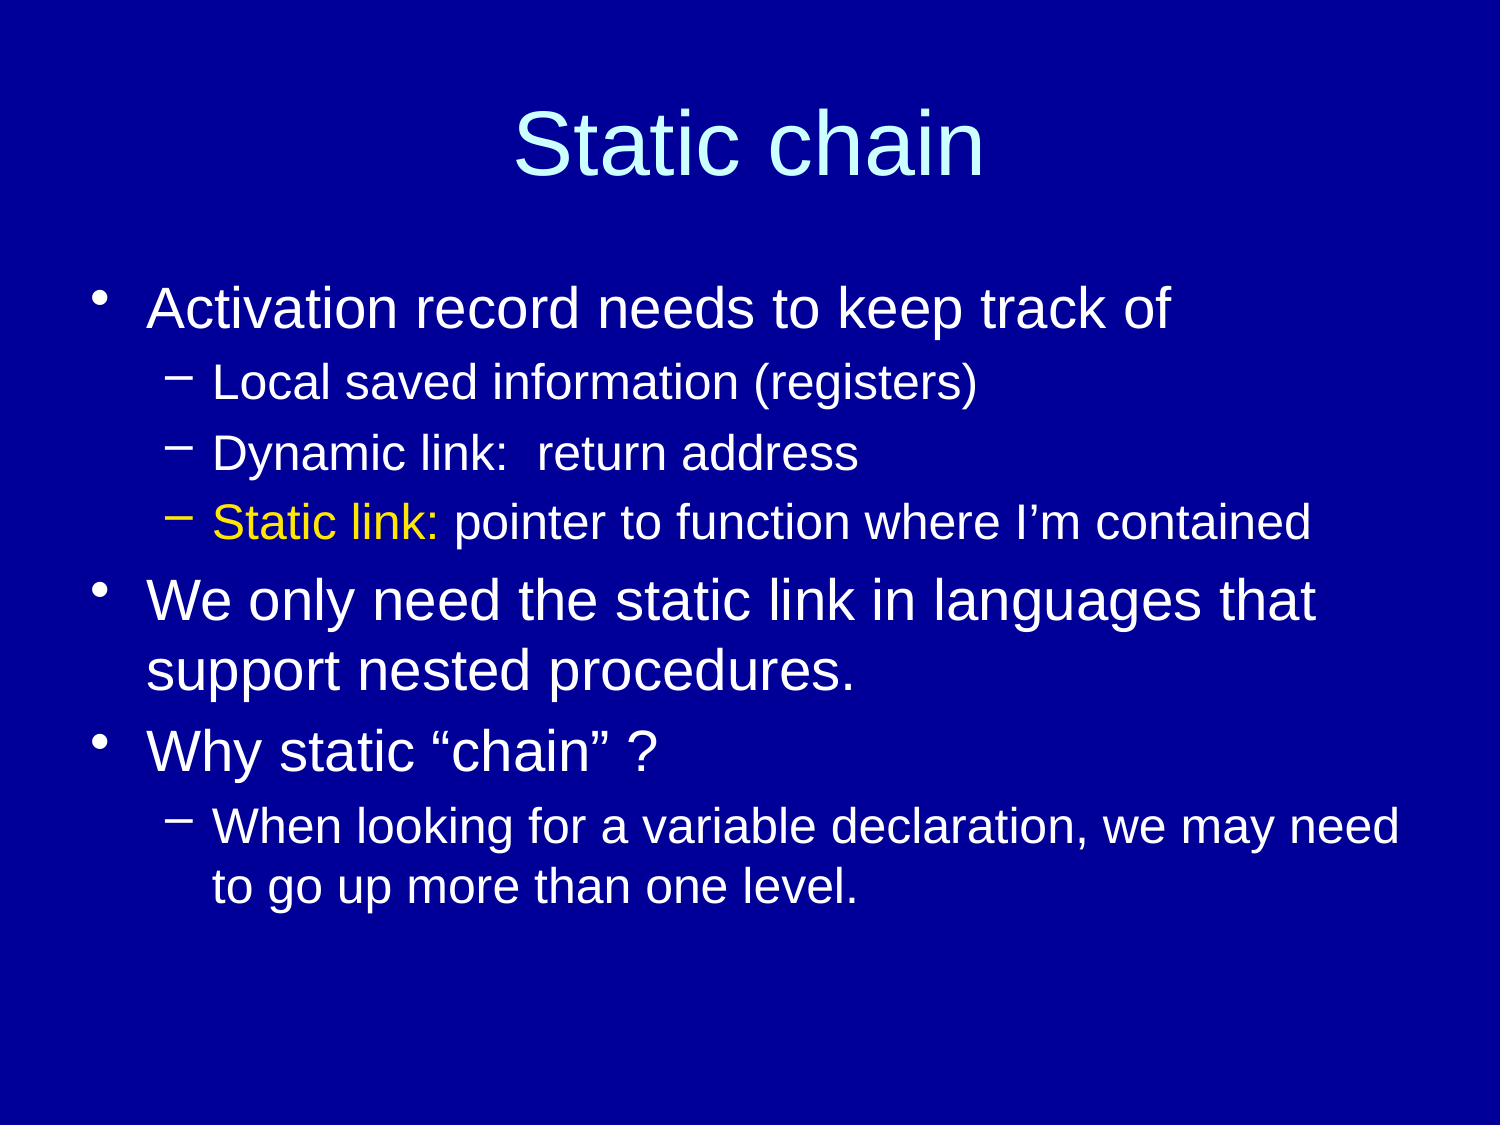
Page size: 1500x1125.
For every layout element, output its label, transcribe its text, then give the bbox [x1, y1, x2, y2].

title Static chain [75, 45, 1425, 233]
list Activation record needs to keep track of Local saved information (registers) Dynamic link: return address Static link: pointer to function where I’m contained We only need the static link in languages that support nested procedures. Why static “chain” ? When looking for a variable declaration, we may need to go up more than one level. [75, 262, 1425, 1005]
